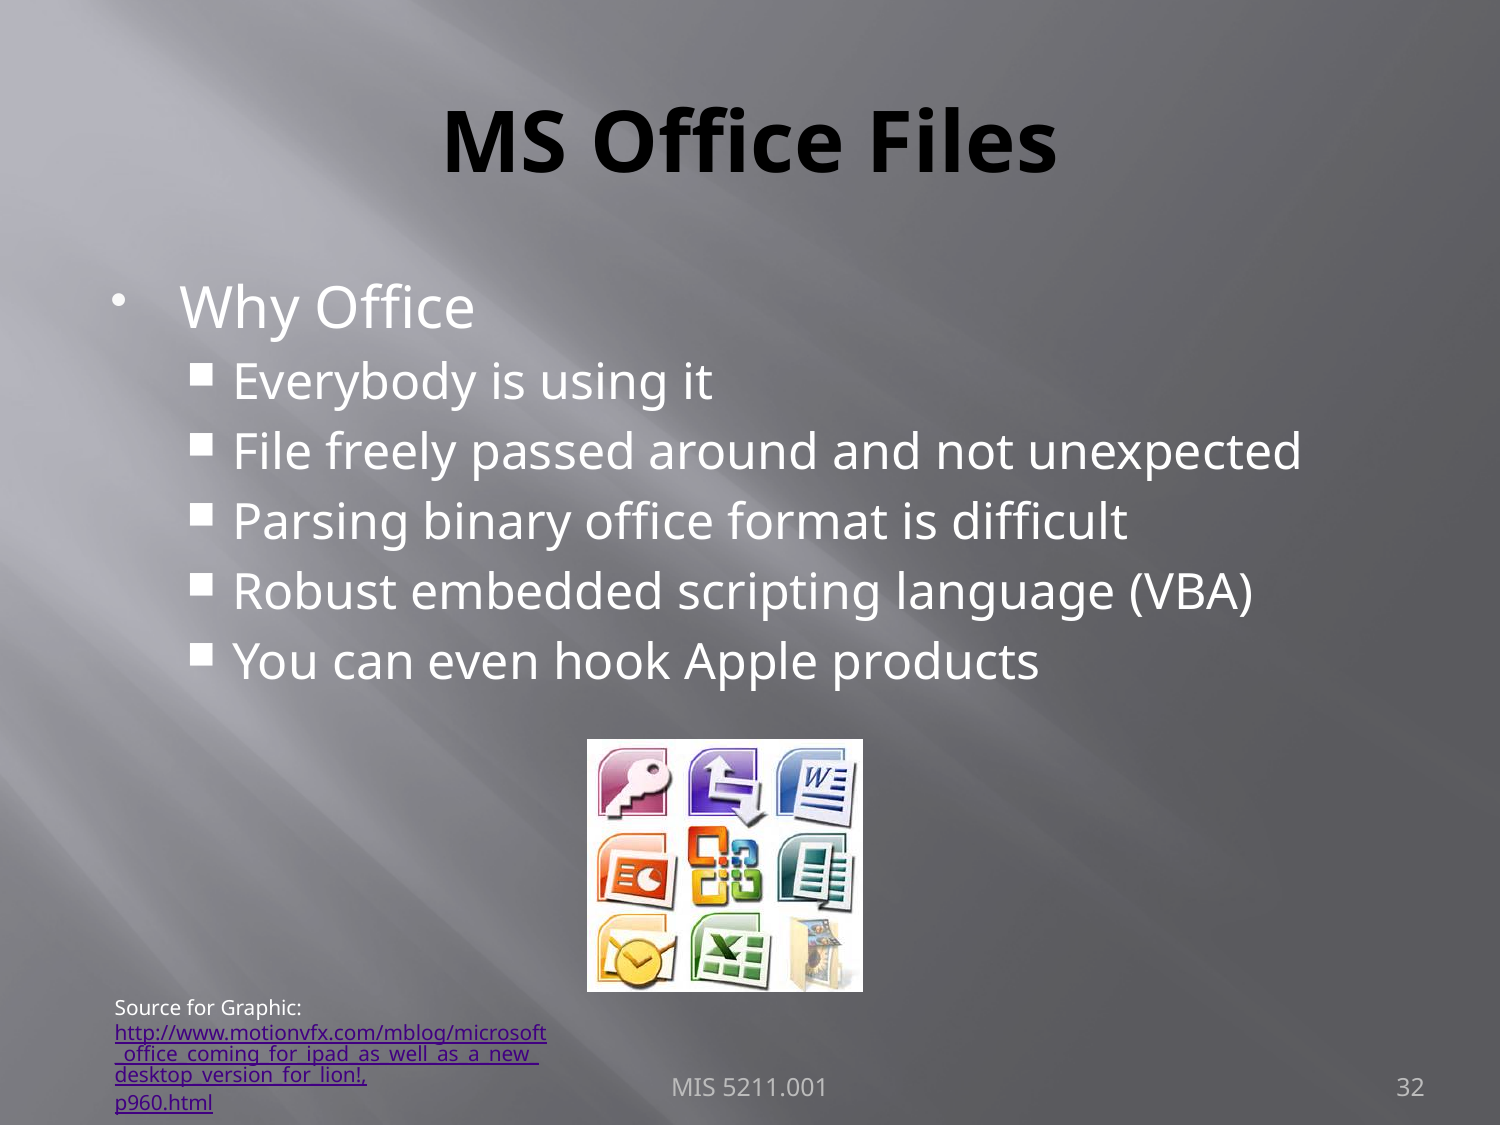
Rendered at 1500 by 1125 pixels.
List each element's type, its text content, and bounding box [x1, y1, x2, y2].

footer MIS 5211.001 [512, 1052, 988, 1113]
slide_number 32 [1299, 1052, 1425, 1113]
list Why Office Everybody is using it File freely passed around and not unexpected Parsing binary office format is difficult Robust embedded scripting language (VBA) You can even hook Apple products [75, 262, 1425, 1035]
text_box Source for Graphic: http://www.motionvfx.com/mblog/microsoft_office_coming_for_ipad_as_well_as_a_new_desktop_version_for_lion!,p960.html [99, 987, 563, 1084]
picture [587, 738, 863, 993]
title MS Office Files [75, 45, 1425, 233]
